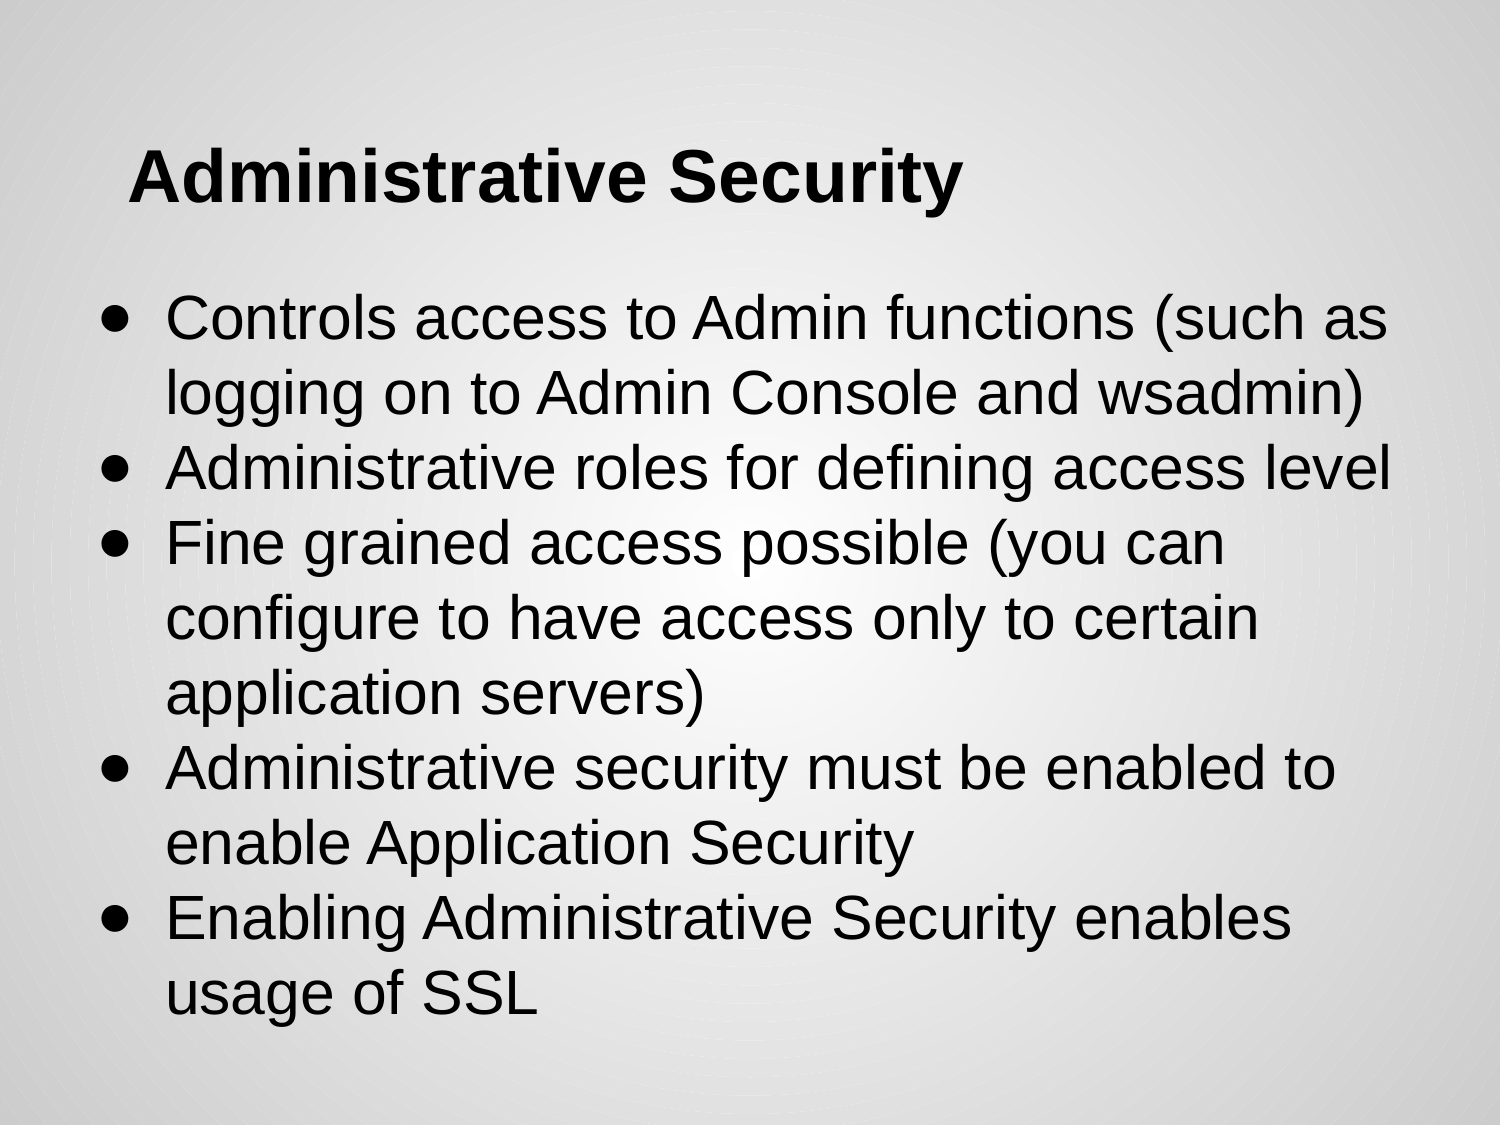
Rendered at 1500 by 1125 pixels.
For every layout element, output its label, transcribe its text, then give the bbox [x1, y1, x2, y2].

title Administrative Security [75, 45, 1425, 233]
list Controls access to Admin functions (such as logging on to Admin Console and wsadmin) Administrative roles for defining access level Fine grained access possible (you can configure to have access only to certain application servers) Administrative security must be enabled to enable Application Security Enabling Administrative Security enables usage of SSL [75, 262, 1425, 1078]
